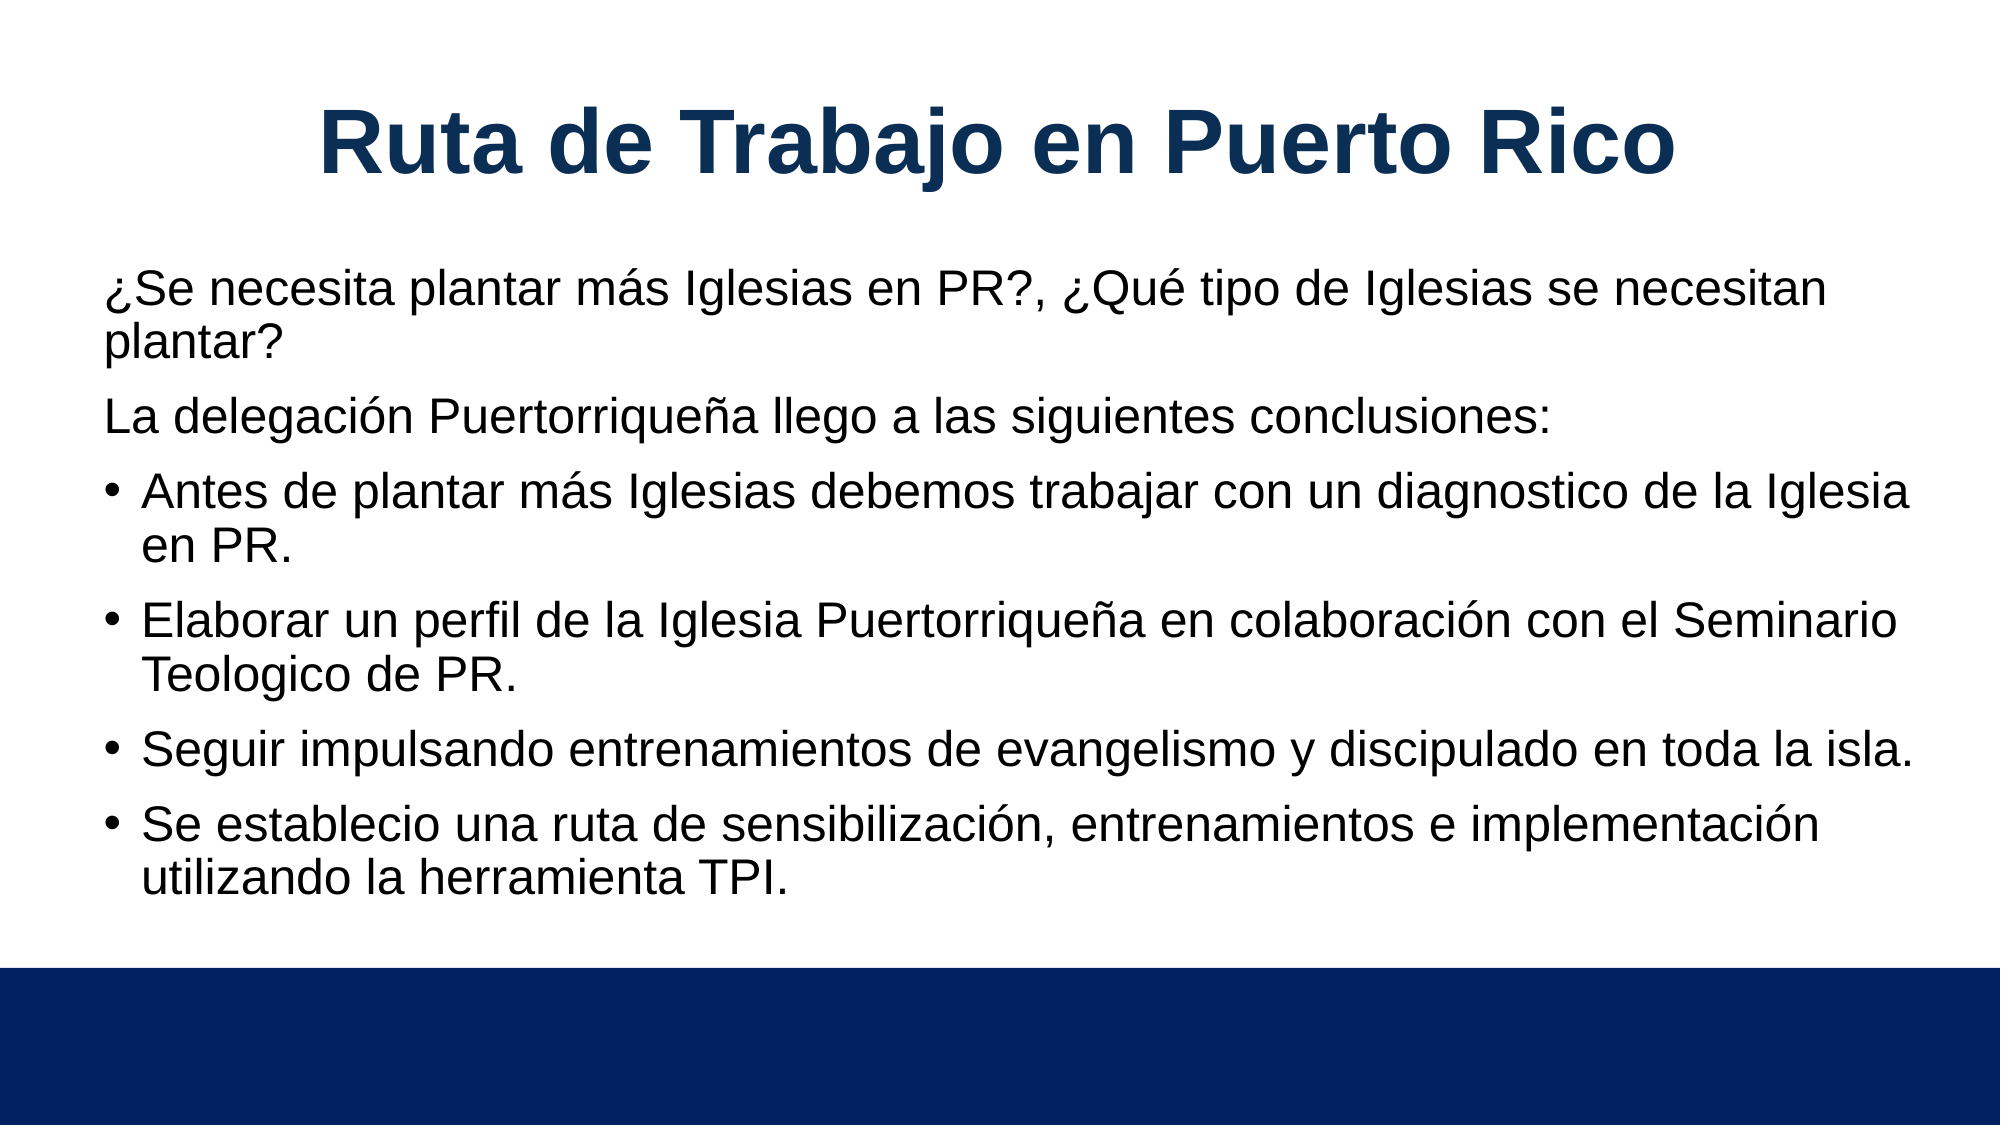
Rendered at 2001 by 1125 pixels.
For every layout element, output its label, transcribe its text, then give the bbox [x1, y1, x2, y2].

text_box [0, 967, 2000, 1125]
text_box Ruta de Trabajo en Puerto Rico [23, 36, 2000, 255]
list ¿Se necesita plantar más Iglesias en PR?, ¿Qué tipo de Iglesias se necesitan plantar? La delegación Puertorriqueña llego a las siguientes conclusiones: Antes de plantar más Iglesias debemos trabajar con un diagnostico de la Iglesia en PR. Elaborar un perfil de la Iglesia Puertorriqueña en colaboración con el Seminario Teologico de PR. Seguir impulsando entrenamientos de evangelismo y discipulado en toda la isla. Se establecio una ruta de sensibilización, entrenamientos e implementación utilizando la herramienta TPI. [88, 254, 1967, 844]
